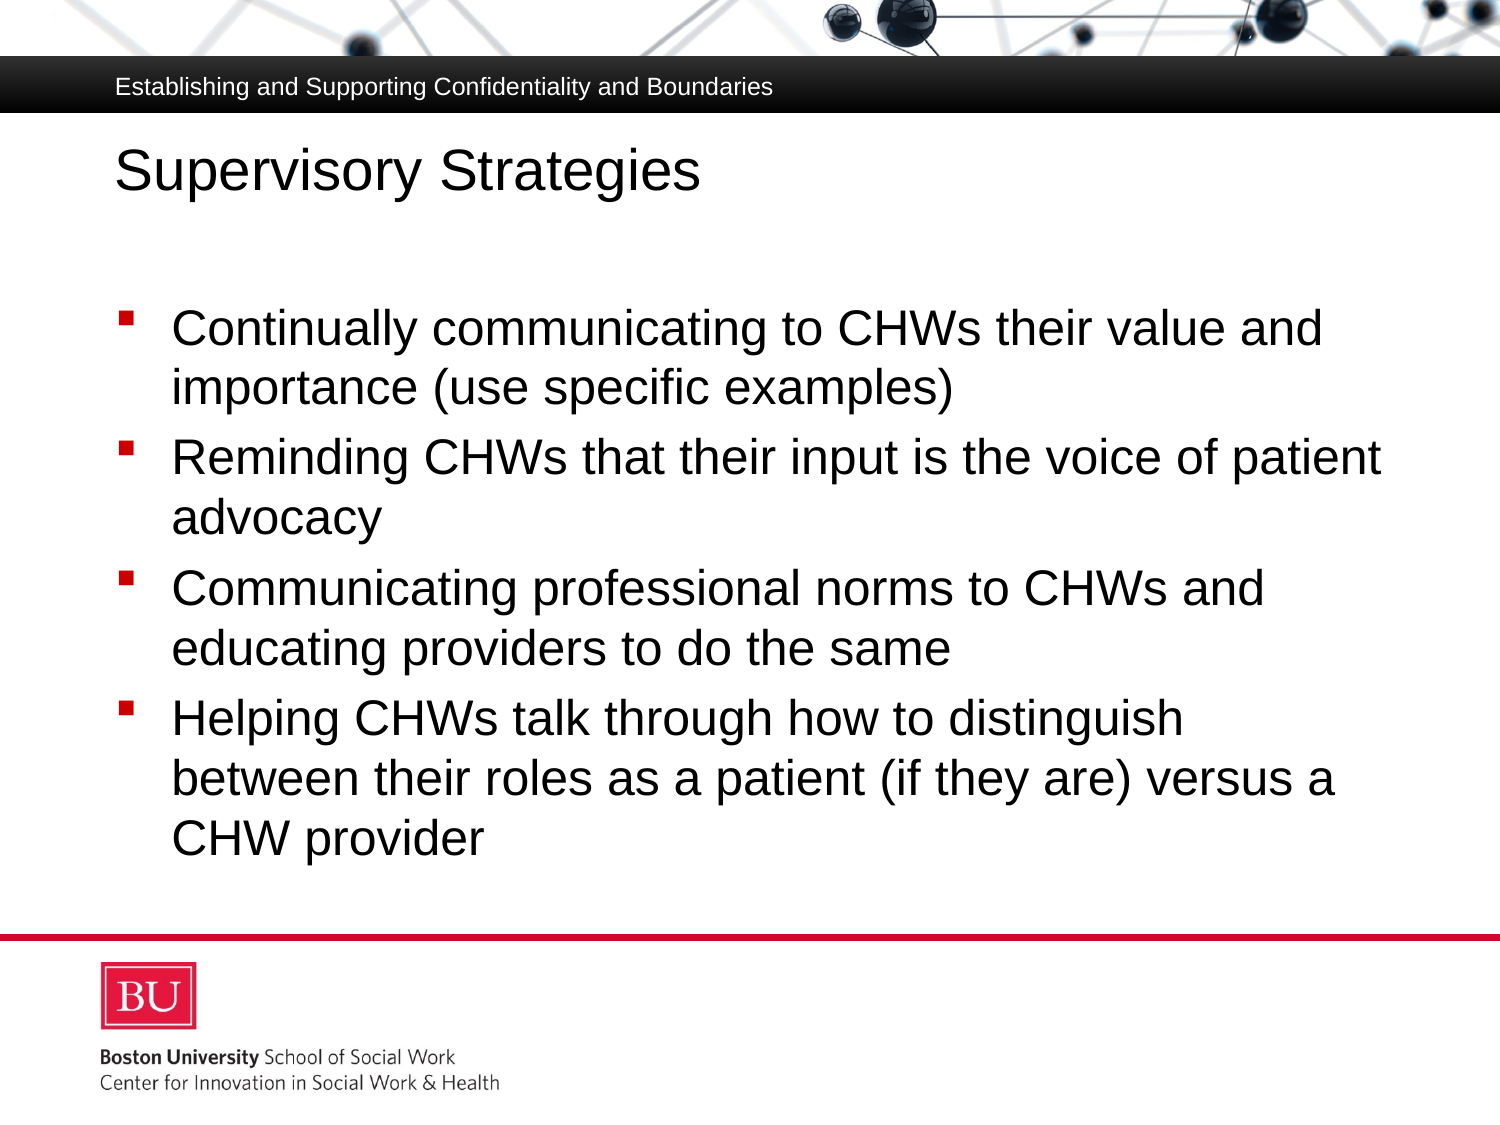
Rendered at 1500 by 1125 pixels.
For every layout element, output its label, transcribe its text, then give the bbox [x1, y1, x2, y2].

list Continually communicating to CHWs their value and importance (use specific examples) Reminding CHWs that their input is the voice of patient advocacy Communicating professional norms to CHWs and educating providers to do the same Helping CHWs talk through how to distinguish between their roles as a patient (if they are) versus a CHW provider [99, 287, 1400, 925]
footer Establishing and Supporting Confidentiality and Boundaries [99, 62, 938, 113]
picture [99, 962, 500, 1095]
title Supervisory Strategies [99, 125, 1400, 238]
picture [0, 0, 1500, 56]
